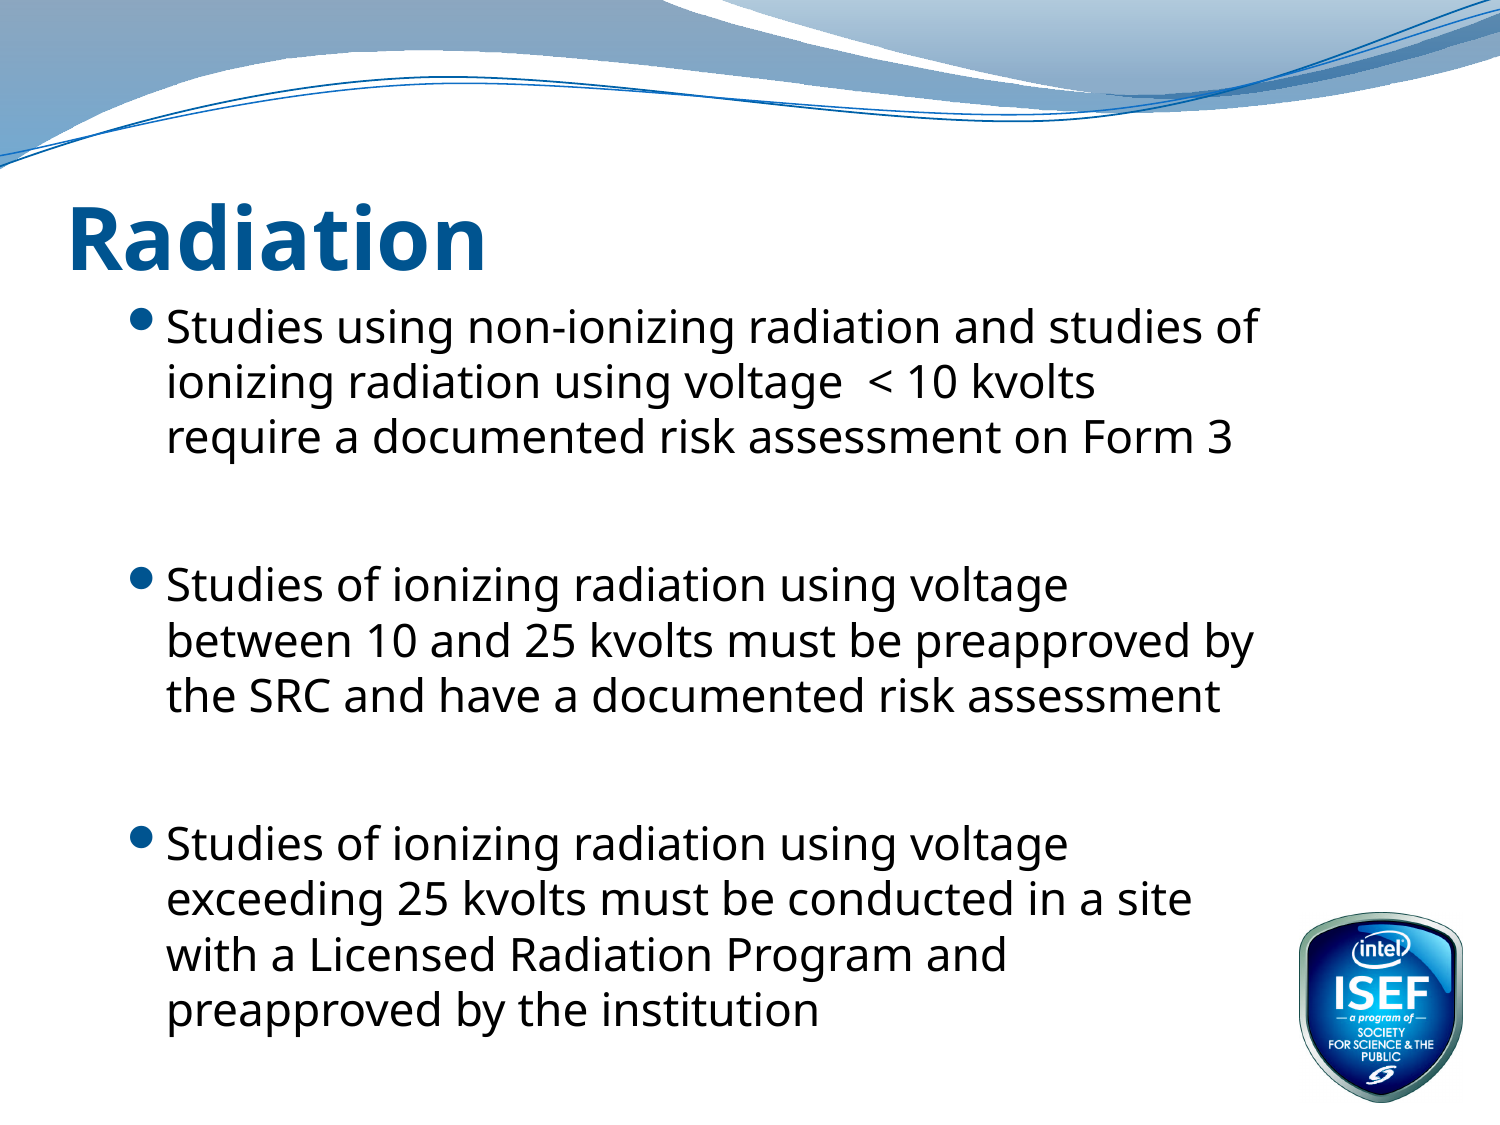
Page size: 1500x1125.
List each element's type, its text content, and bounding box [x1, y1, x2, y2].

picture [1299, 912, 1463, 1103]
list Radiation Studies using non-ionizing radiation and studies of ionizing radiation using voltage < 10 kvolts require a documented risk assessment on Form 3 Studies of ionizing radiation using voltage between 10 and 25 kvolts must be preapproved by the SRC and have a documented risk assessment Studies of ionizing radiation using voltage exceeding 25 kvolts must be conducted in a site with a Licensed Radiation Program and preapproved by the institution [50, 174, 1275, 1075]
